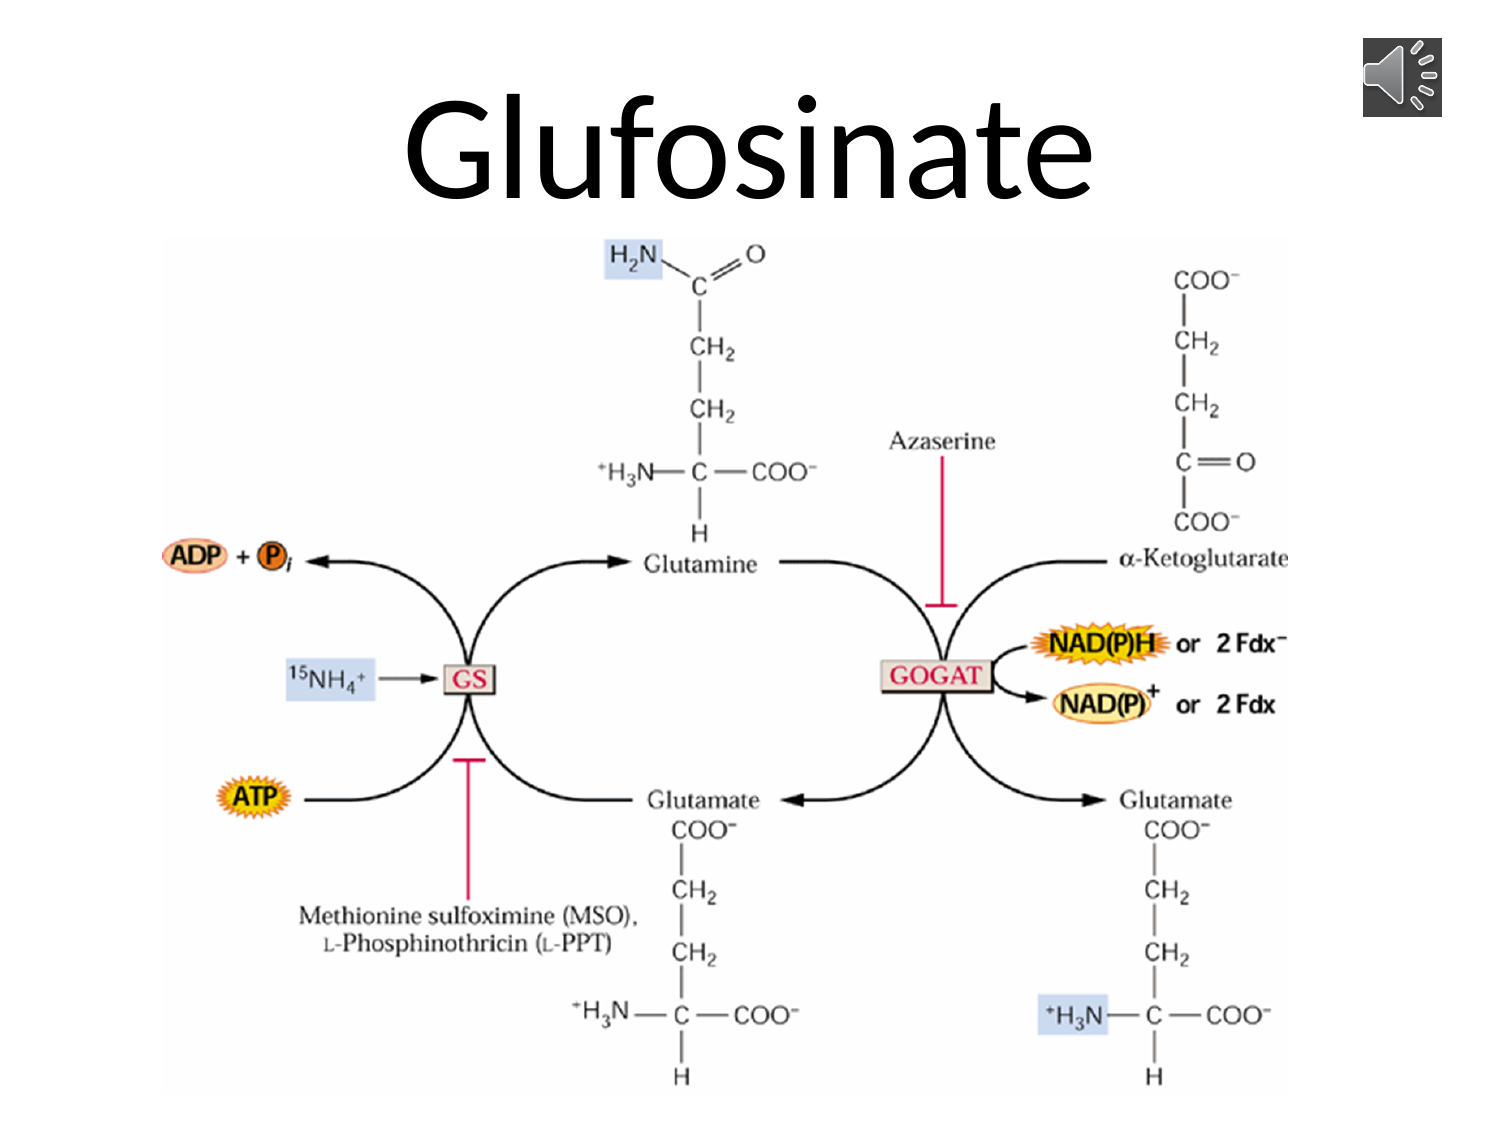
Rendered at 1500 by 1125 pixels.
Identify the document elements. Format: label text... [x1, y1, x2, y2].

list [162, 237, 1288, 1096]
picture [1362, 37, 1443, 118]
title Glufosinate [75, 45, 1425, 233]
